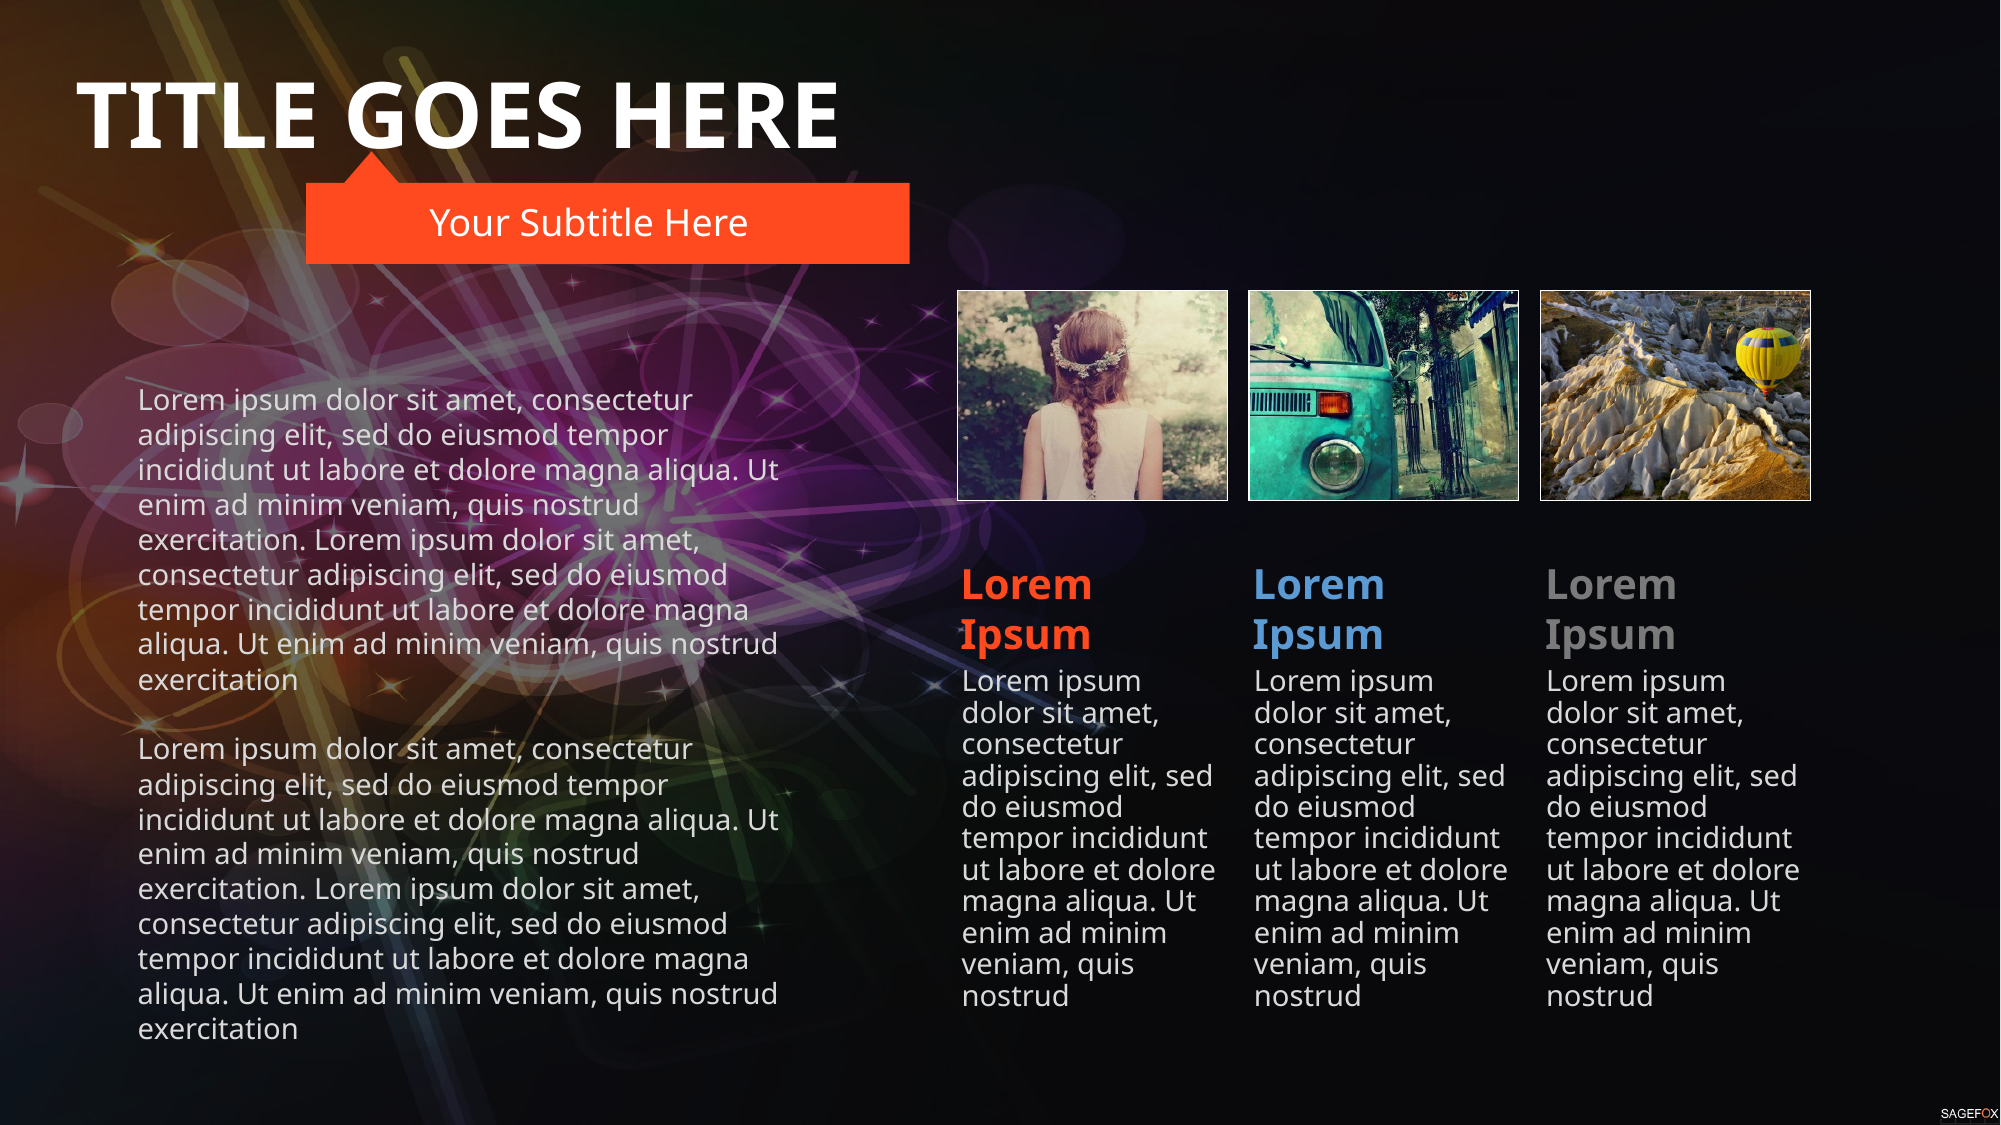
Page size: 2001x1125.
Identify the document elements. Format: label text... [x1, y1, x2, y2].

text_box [1530, 550, 1807, 1000]
text_box [1540, 290, 1812, 502]
text_box [956, 290, 1228, 502]
picture [0, 0, 2001, 1125]
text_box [945, 550, 1223, 1000]
text_box [1248, 290, 1520, 502]
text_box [1237, 550, 1515, 1000]
text_box Lorem ipsum dolor sit amet, consectetur adipiscing elit, sed do eiusmod tempor incididunt ut labore et dolore magna aliqua. Ut enim ad minim veniam, quis nostrud exercitation. Lorem ipsum dolor sit amet, consectetur adipiscing elit, sed do eiusmod tempor incididunt ut labore et dolore magna aliqua. Ut enim ad minim veniam, quis nostrud exercitation Lorem ipsum dolor sit amet, consectetur adipiscing elit, sed do eiusmod tempor incididunt ut labore et dolore magna aliqua. Ut enim ad minim veniam, quis nostrud exercitation. Lorem ipsum dolor sit amet, consectetur adipiscing elit, sed do eiusmod tempor incididunt ut labore et dolore magna aliqua. Ut enim ad minim veniam, quis nostrud exercitation [122, 373, 798, 1125]
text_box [306, 151, 910, 264]
text_box TITLE GOES HERE [60, 49, 965, 175]
